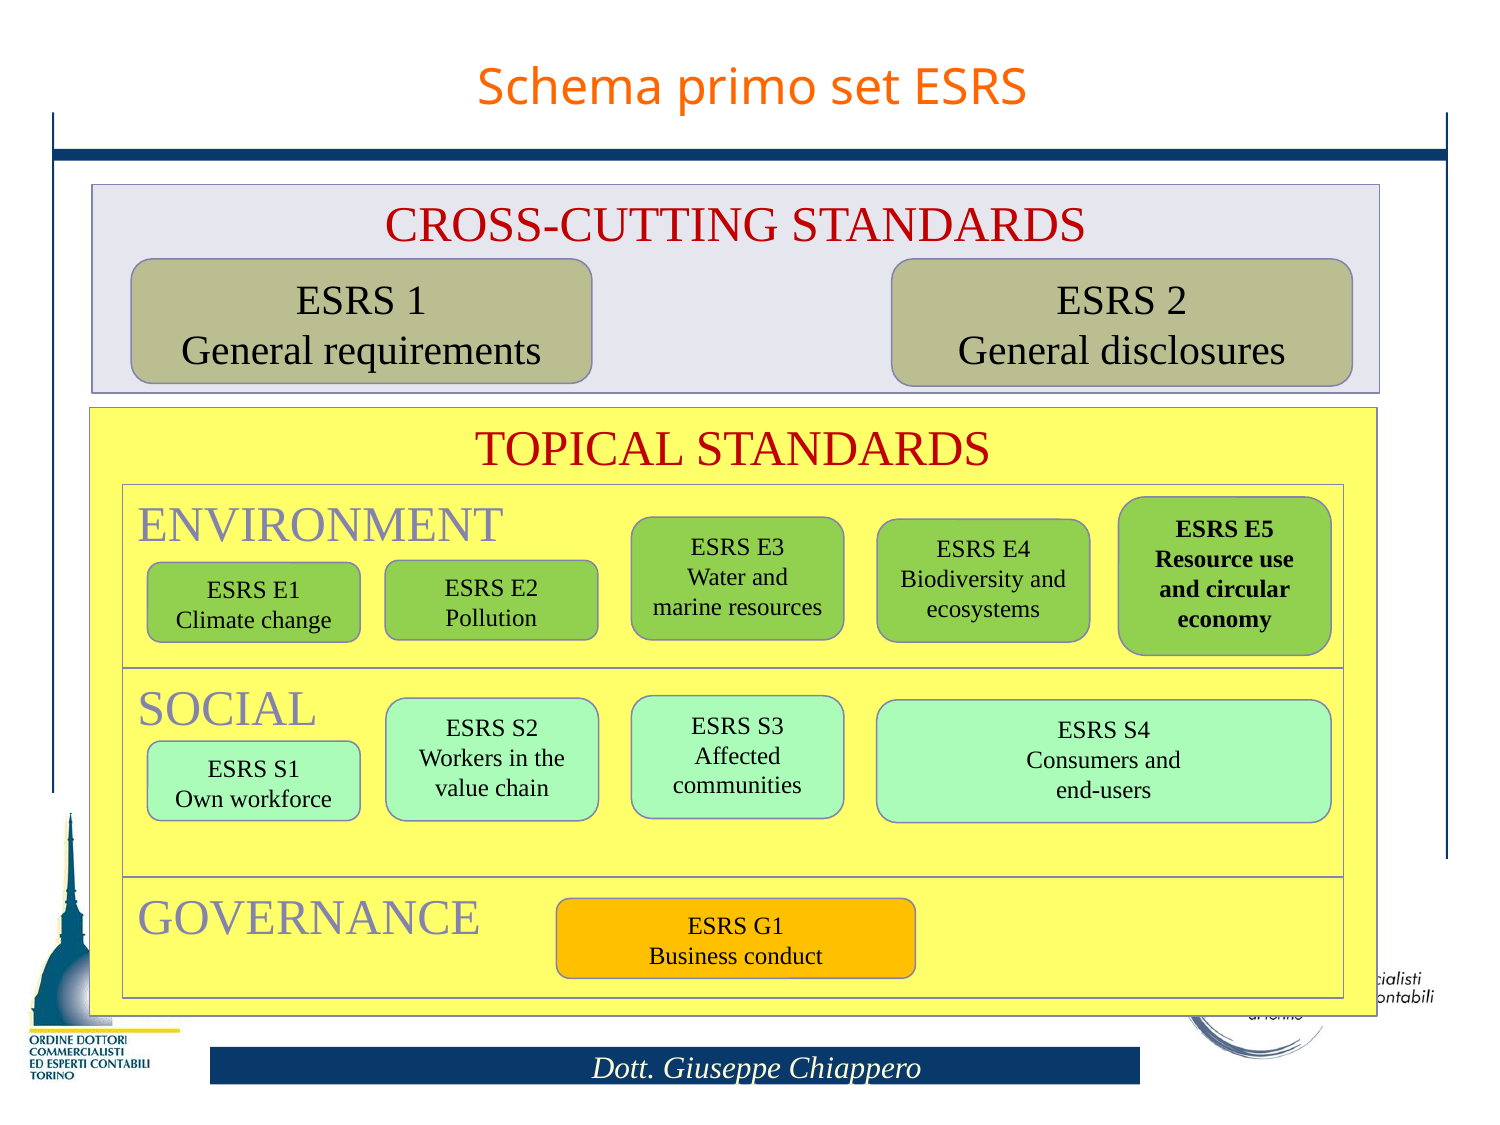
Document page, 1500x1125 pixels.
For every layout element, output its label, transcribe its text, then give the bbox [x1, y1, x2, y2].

text_box ESRS E1 Climate change [147, 562, 361, 643]
text_box ESRS G1 Business conduct [556, 898, 916, 979]
text_box SOCIAL [122, 667, 1344, 876]
text_box ESRS E2 Pollution [385, 560, 598, 640]
text_box ESRS 2 General disclosures [891, 258, 1353, 387]
text_box GOVERNANCE [122, 876, 1344, 998]
text_box ESRS S3 Affected communities [631, 695, 844, 819]
picture [0, 793, 210, 1094]
text_box ENVIRONMENT [122, 484, 1344, 667]
text_box CROSS-CUTTING STANDARDS [92, 184, 1380, 394]
picture [1140, 859, 1450, 1085]
text_box ESRS E4 Biodiversity and ecosystems [877, 519, 1090, 643]
text_box ESRS S1 Own workforce [147, 741, 361, 821]
text_box TOPICAL STANDARDS [89, 407, 1377, 1017]
text_box ESRS 1 General requirements [131, 258, 592, 384]
title Schema primo set ESRS [67, 18, 1439, 150]
text_box ESRS S2 Workers in the value chain [385, 698, 599, 821]
text_box ESRS E5 Resource use and circular economy [1118, 496, 1332, 656]
text_box ESRS E3 Water and marine resources [631, 517, 844, 640]
text_box ESRS S4 Consumers and end-users [876, 699, 1332, 823]
